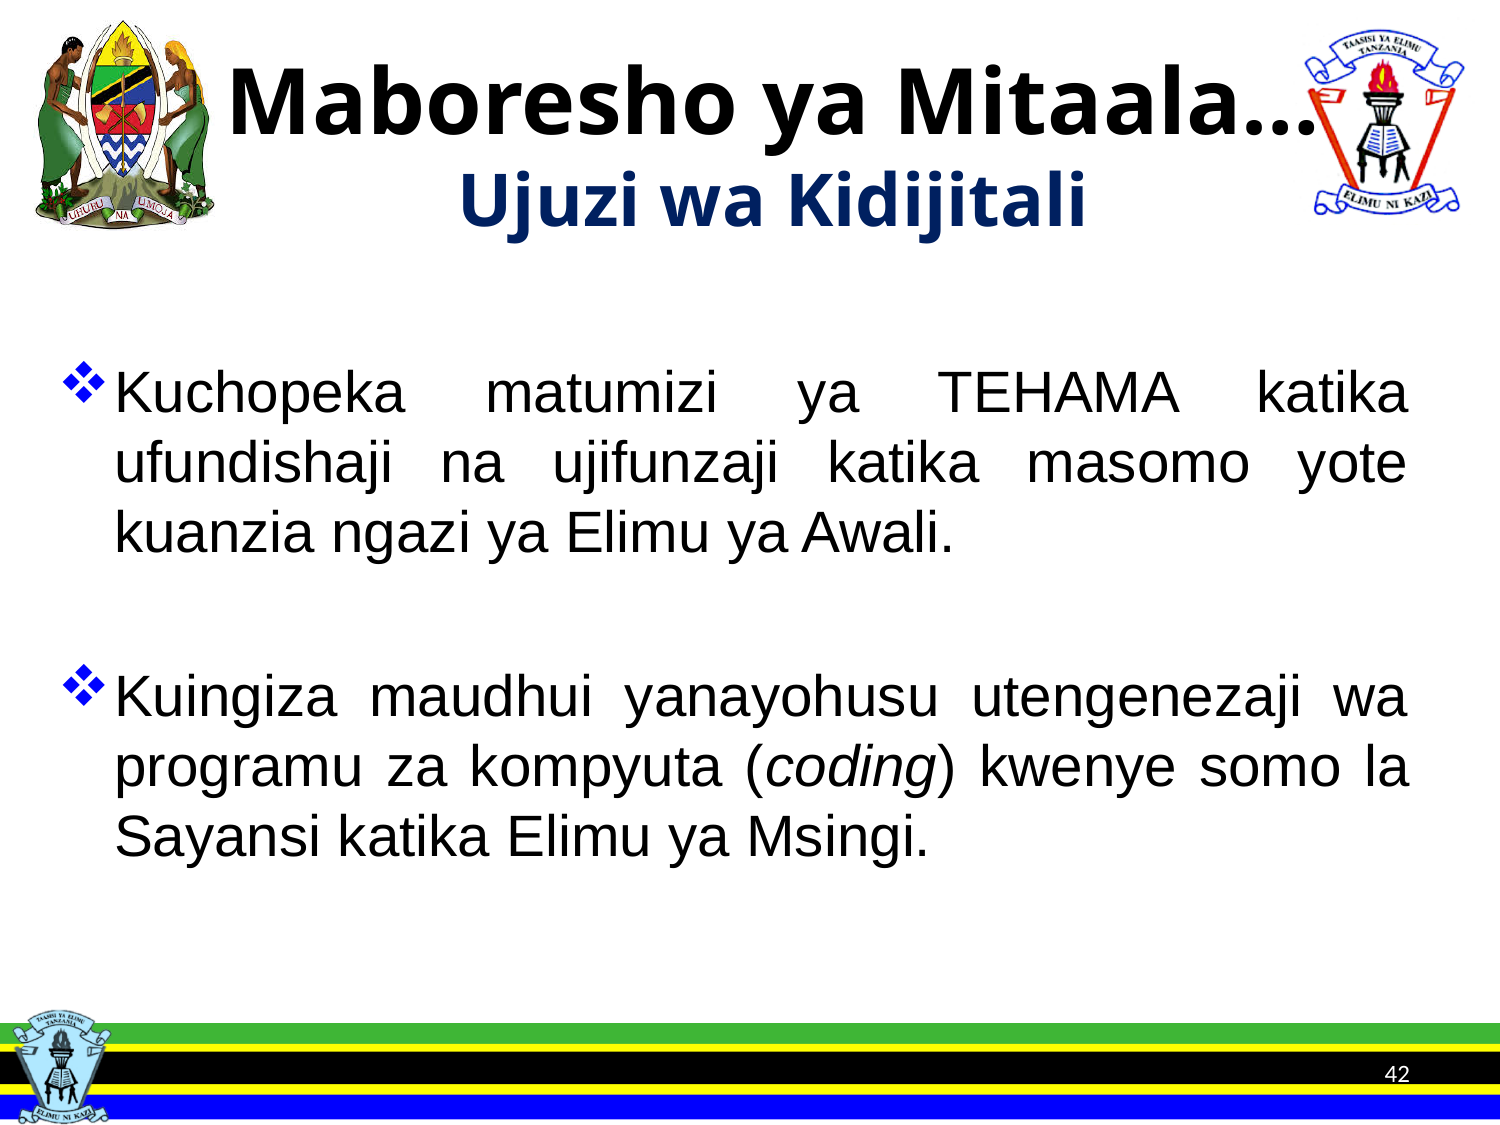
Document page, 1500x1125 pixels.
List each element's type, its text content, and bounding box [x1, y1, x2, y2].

slide_number 42 [1074, 1042, 1425, 1103]
list Kuchopeka matumizi ya TEHAMA katika ufundishaji na ujifunzaji katika masomo yote kuanzia ngazi ya Elimu ya Awali. Kuingiza maudhui yanayohusu utengenezaji wa programu za kompyuta (coding) kwenye somo la Sayansi katika Elimu ya Msingi. [42, 255, 1425, 1125]
picture [1293, 17, 1475, 225]
title Maboresho ya Mitaala… Ujuzi wa Kidijitali [194, 66, 1353, 218]
picture [33, 20, 215, 232]
